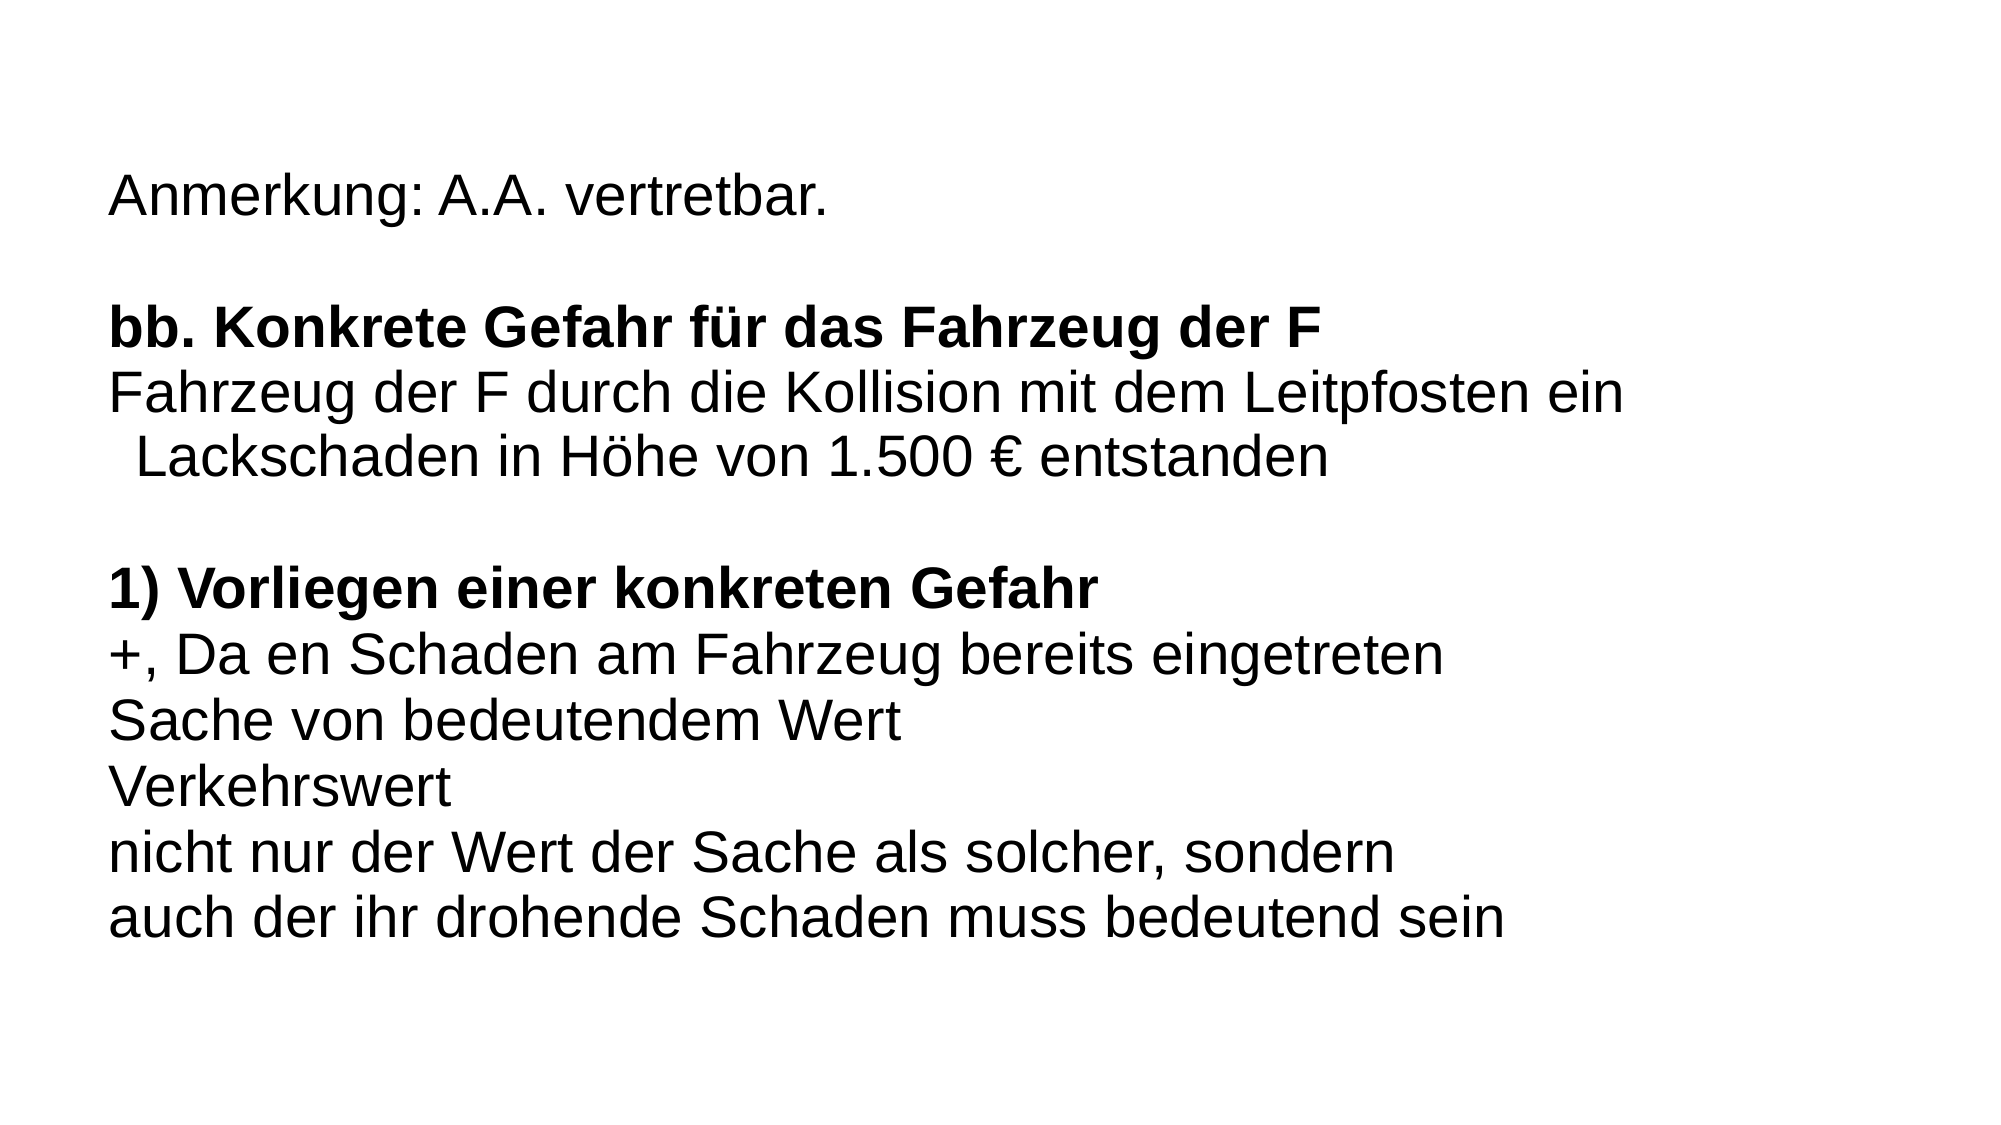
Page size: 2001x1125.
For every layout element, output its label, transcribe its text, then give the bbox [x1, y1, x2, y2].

list Anmerkung: A.A. vertretbar. bb. Konkrete Gefahr für das Fahrzeug der F Fahrzeug der F durch die Kollision mit dem Leitpfosten ein Lackschaden in Höhe von 1.500 € entstanden 1) Vorliegen einer konkreten Gefahr +, Da en Schaden am Fahrzeug bereits eingetreten Sache von bedeutendem Wert Verkehrswert nicht nur der Wert der Sache als solcher, sondern auch der ihr drohende Schaden muss bedeutend sein [94, 83, 1819, 990]
